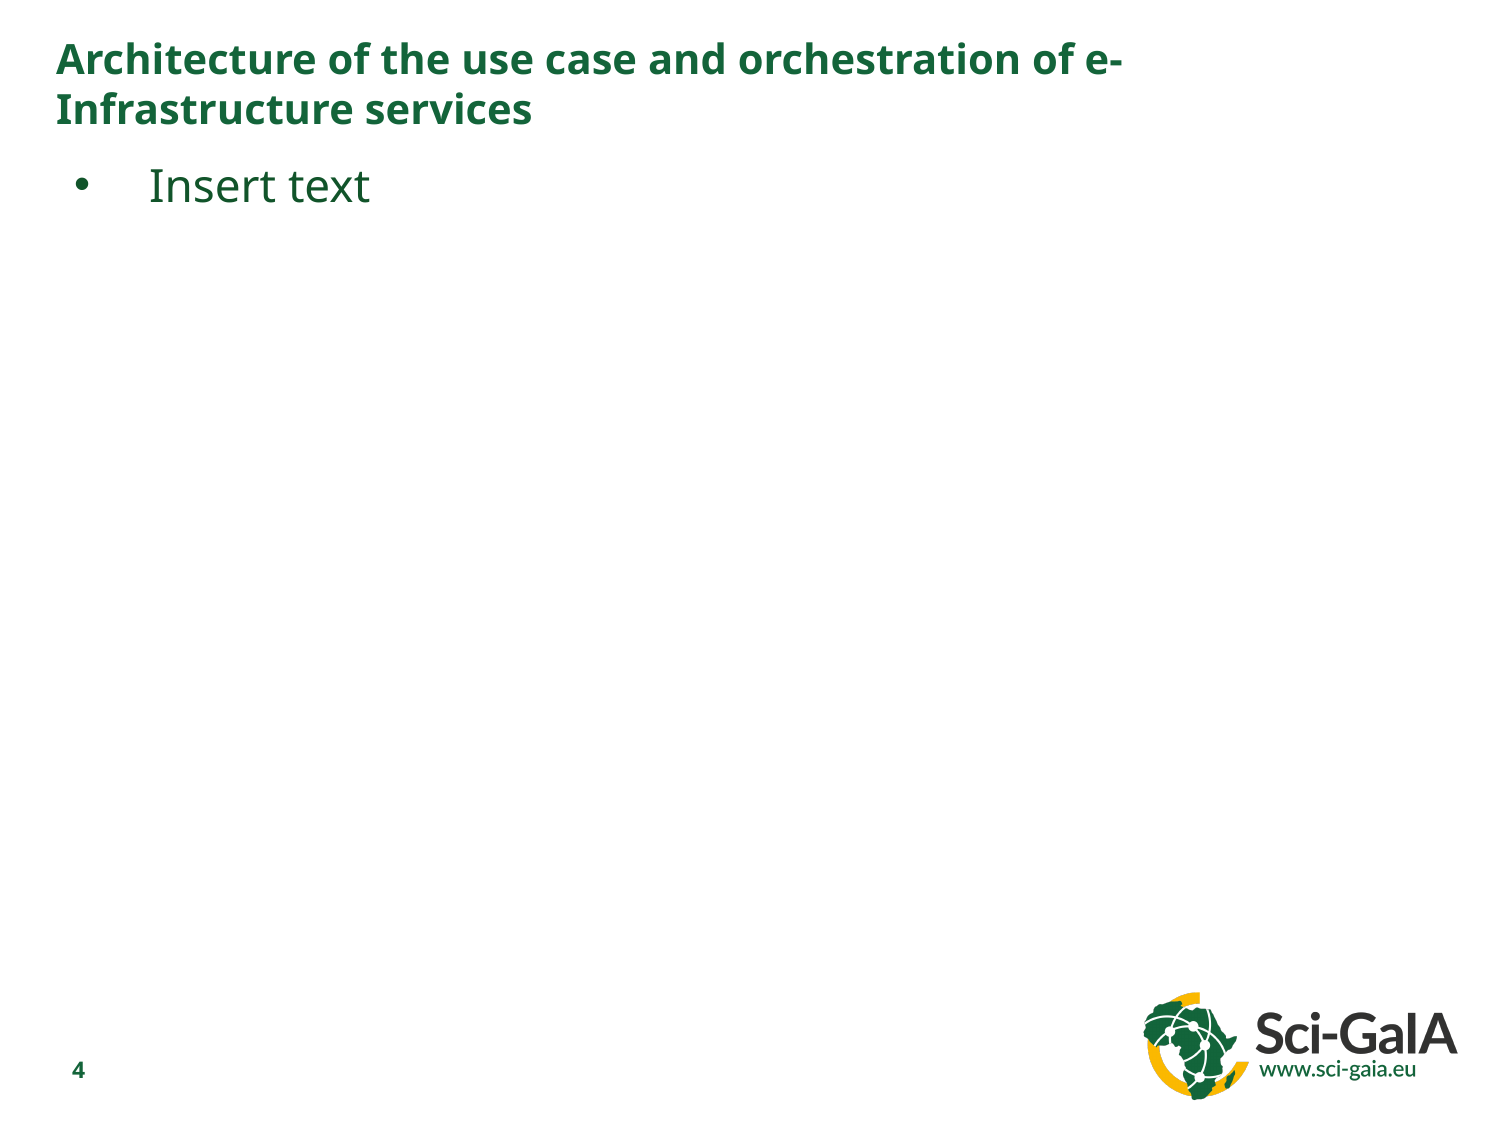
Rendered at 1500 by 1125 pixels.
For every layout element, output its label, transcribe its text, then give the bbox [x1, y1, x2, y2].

slide_number 4 [57, 1050, 126, 1092]
title Architecture of the use case and orchestration of e-Infrastructure services [40, 14, 1391, 152]
picture [1137, 985, 1466, 1106]
text_box Insert text [59, 148, 1420, 875]
